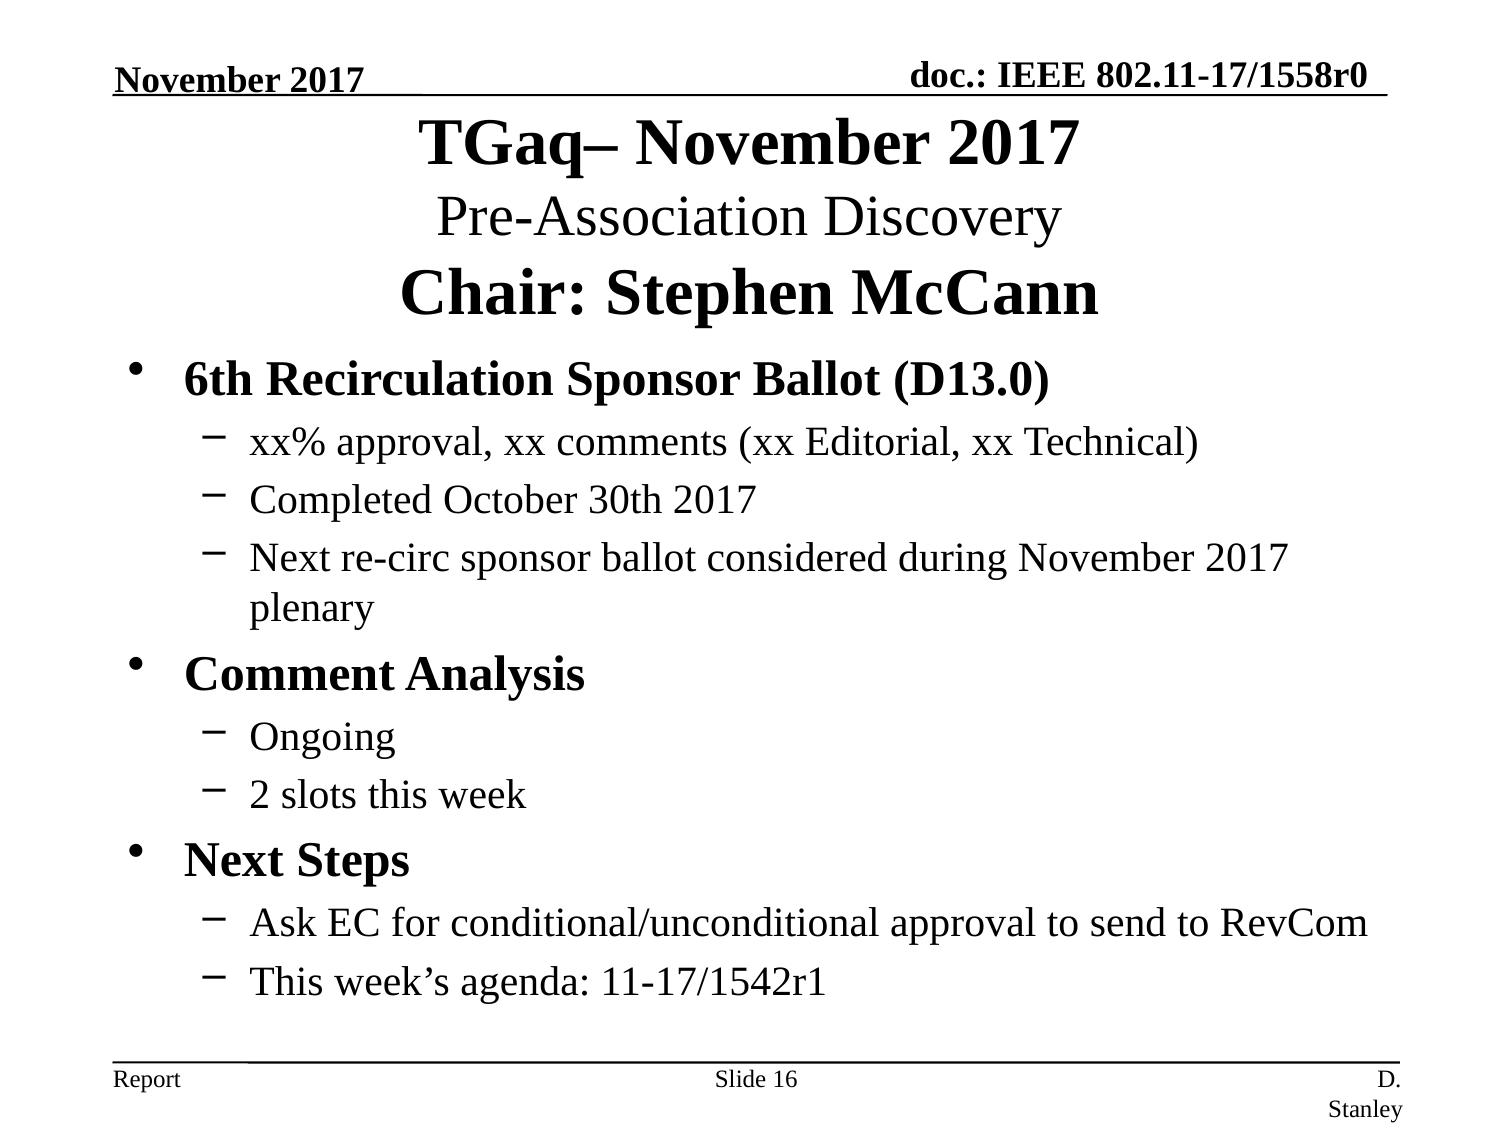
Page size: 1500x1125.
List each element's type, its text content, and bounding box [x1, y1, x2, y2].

footer D. Stanley, HP Enterprise [1325, 1062, 1402, 1093]
slide_number Slide 16 [712, 1062, 800, 1093]
list 6th Recirculation Sponsor Ballot (D13.0) xx% approval, xx comments (xx Editorial, xx Technical) Completed October 30th 2017 Next re-circ sponsor ballot considered during November 2017 plenary Comment Analysis Ongoing 2 slots this week Next Steps Ask EC for conditional/unconditional approval to send to RevCom This week’s agenda: 11-17/1542r1 [112, 337, 1388, 1038]
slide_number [114, 54, 374, 101]
title TGaq– November 2017 Pre-Association Discovery Chair: Stephen McCann [112, 125, 1388, 300]
